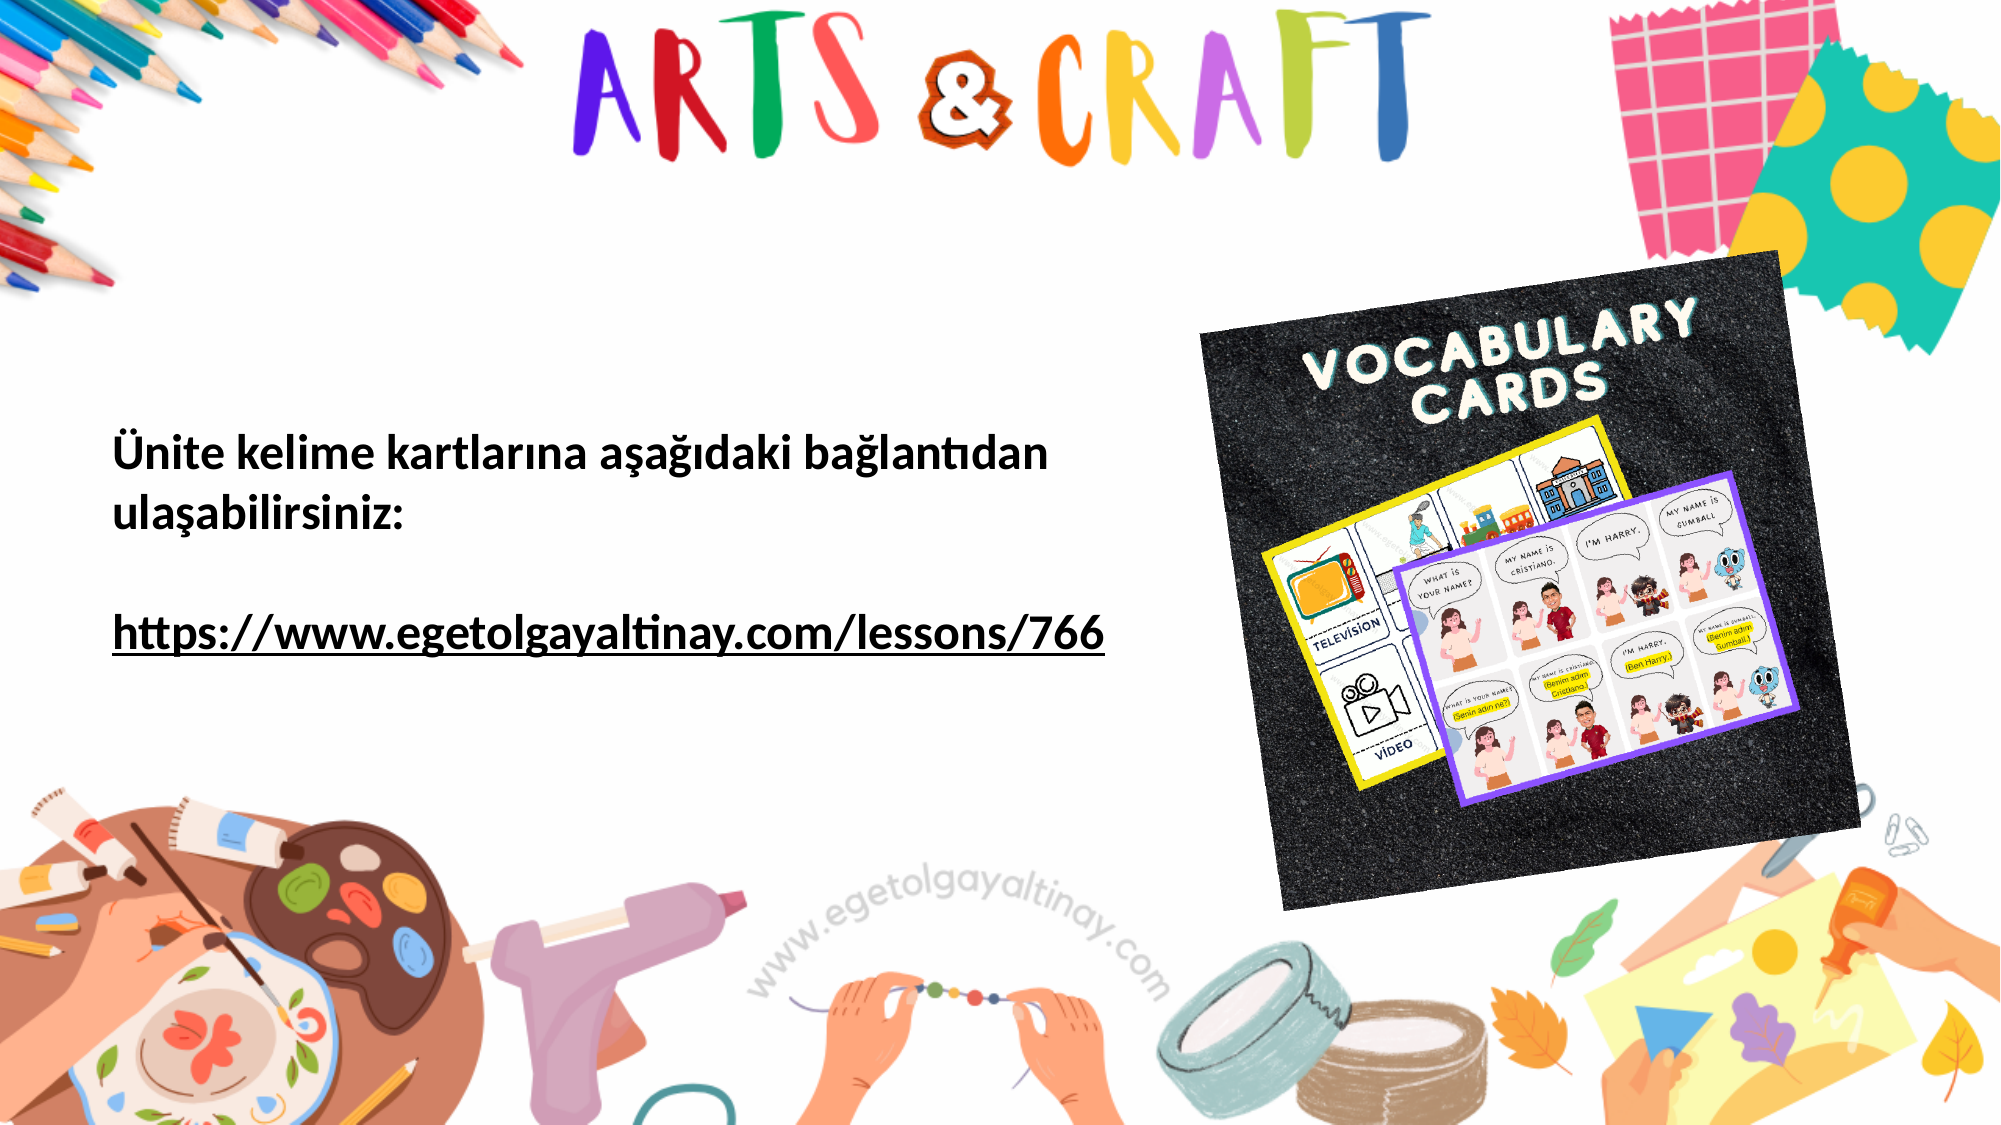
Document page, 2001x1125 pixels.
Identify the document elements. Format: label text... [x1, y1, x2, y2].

picture [0, 0, 2001, 1125]
text_box Ünite kelime kartlarına aşağıdaki bağlantıdan ulaşabilirsiniz: https://www.egetolgayaltinay.com/lessons/766 [97, 412, 1238, 667]
